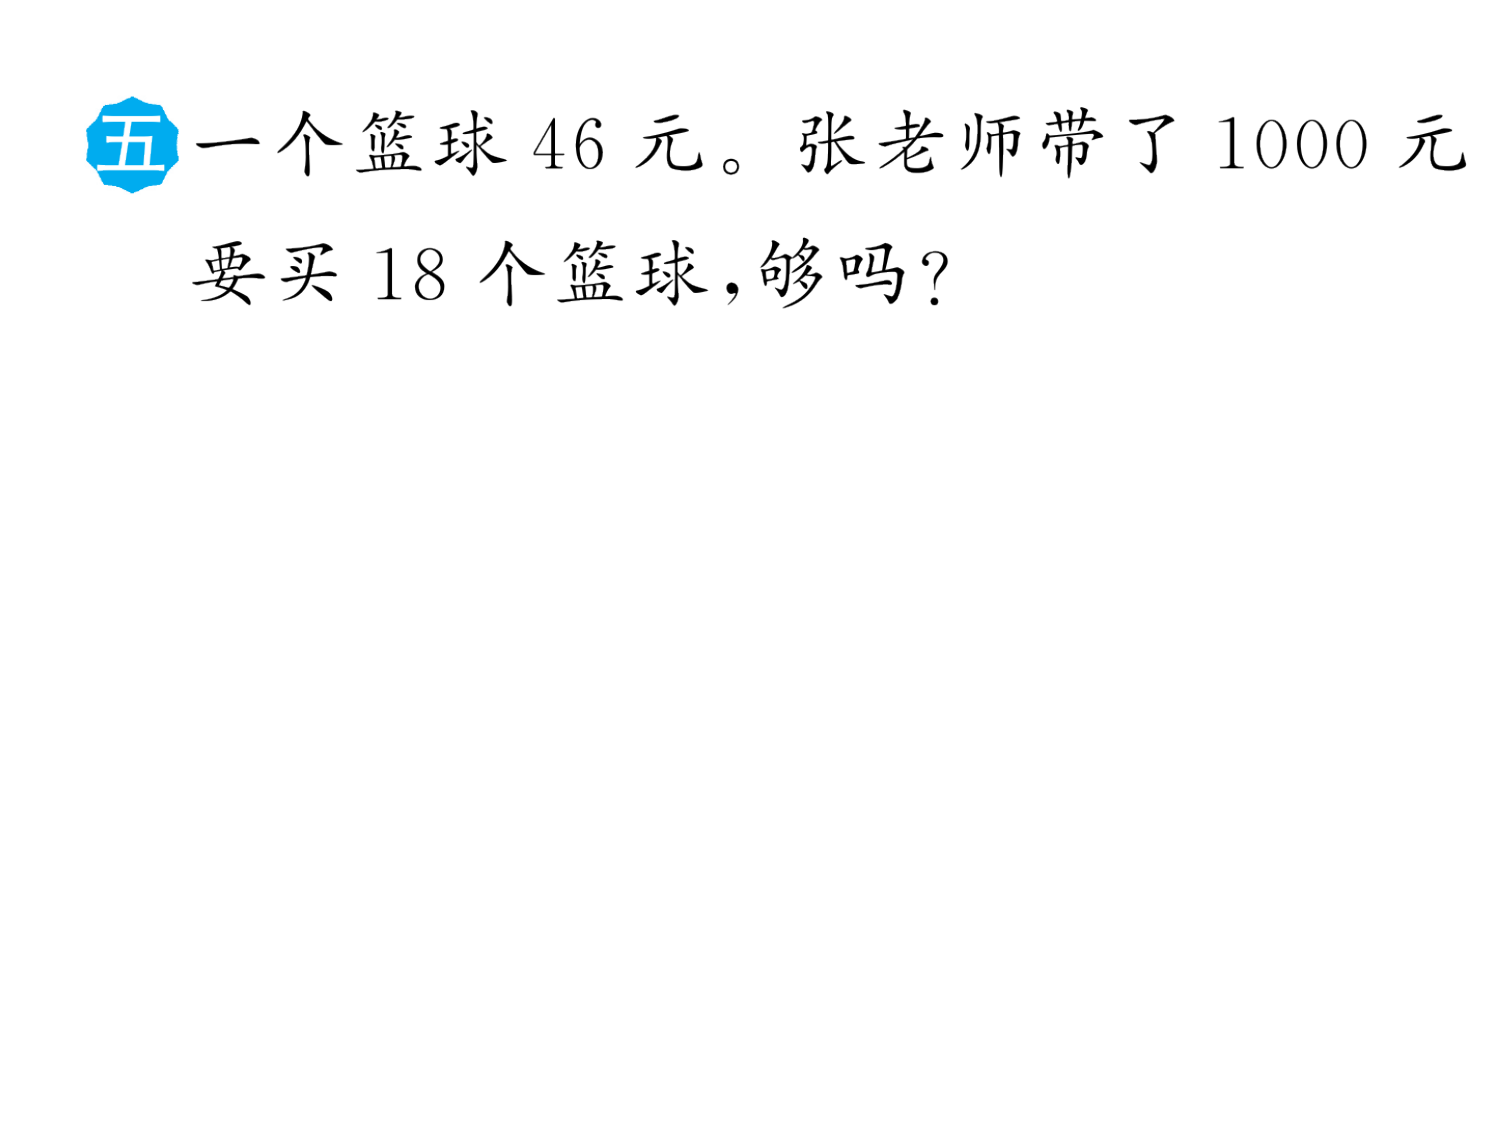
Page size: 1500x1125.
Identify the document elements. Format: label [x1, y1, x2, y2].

picture [79, 54, 1497, 691]
